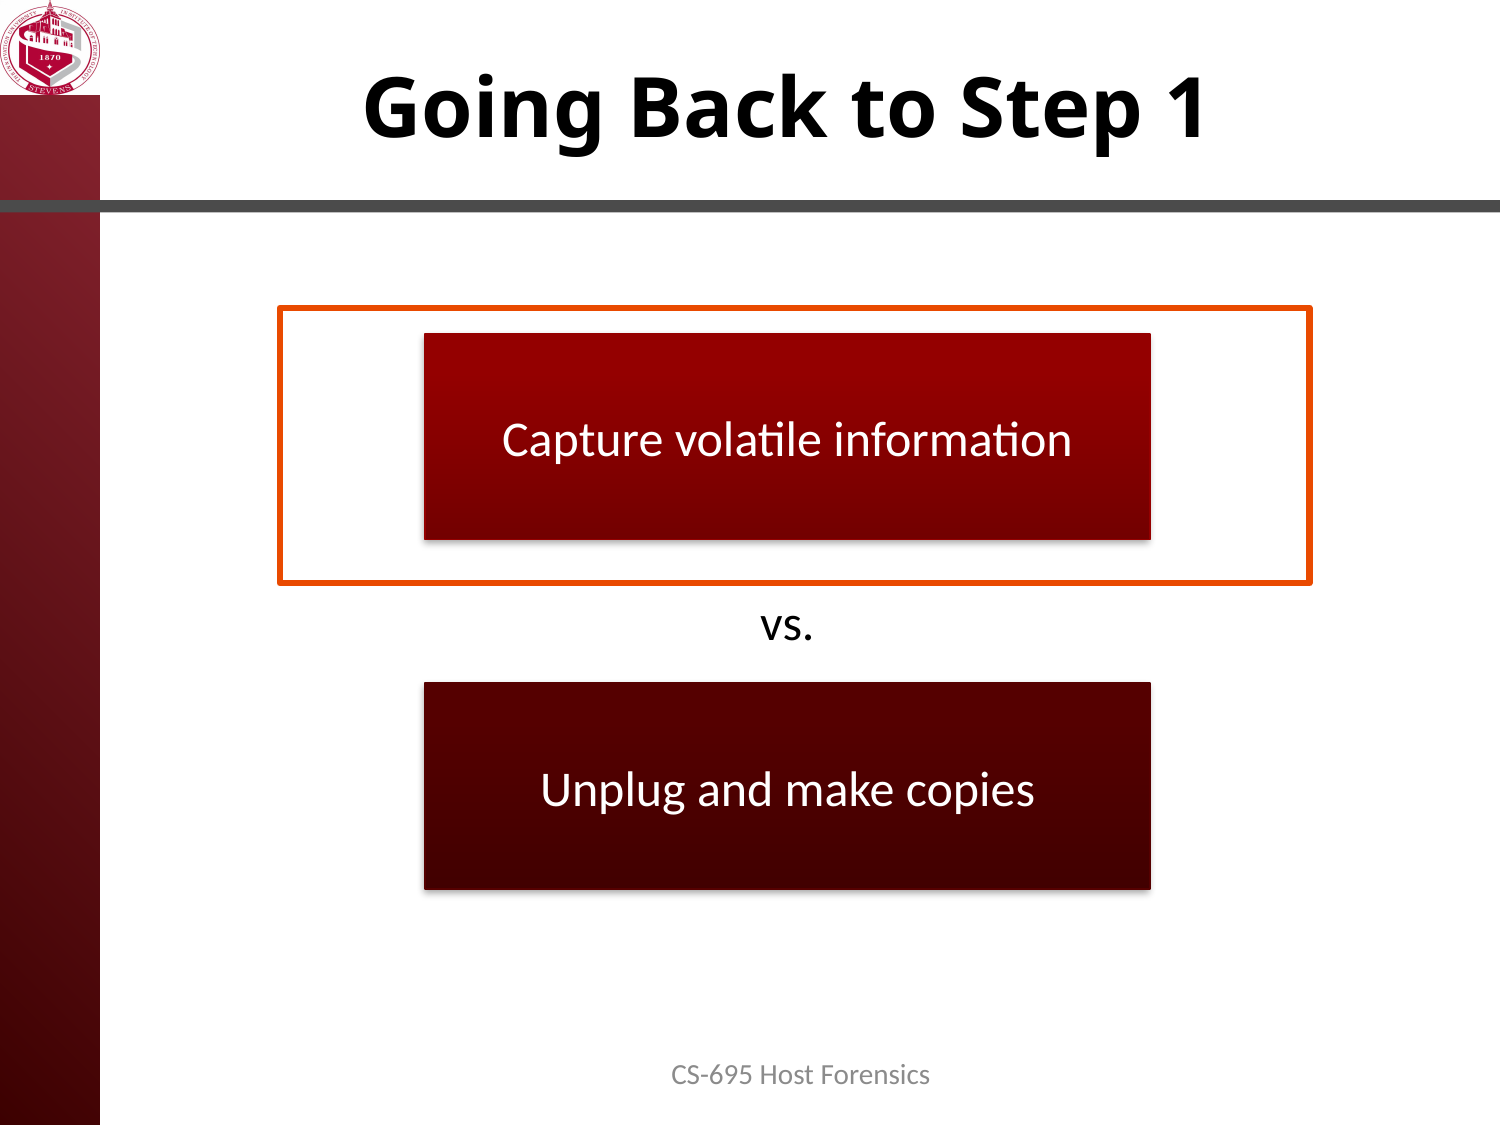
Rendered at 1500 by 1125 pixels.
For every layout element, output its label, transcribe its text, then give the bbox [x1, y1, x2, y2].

title Going Back to Step 1 [149, 21, 1426, 188]
footer CS-695 Host Forensics [614, 1042, 988, 1103]
text_box vs. [745, 585, 830, 658]
text_box [278, 306, 1312, 585]
picture [0, 0, 100, 95]
text_box Unplug and make copies [424, 682, 1151, 890]
